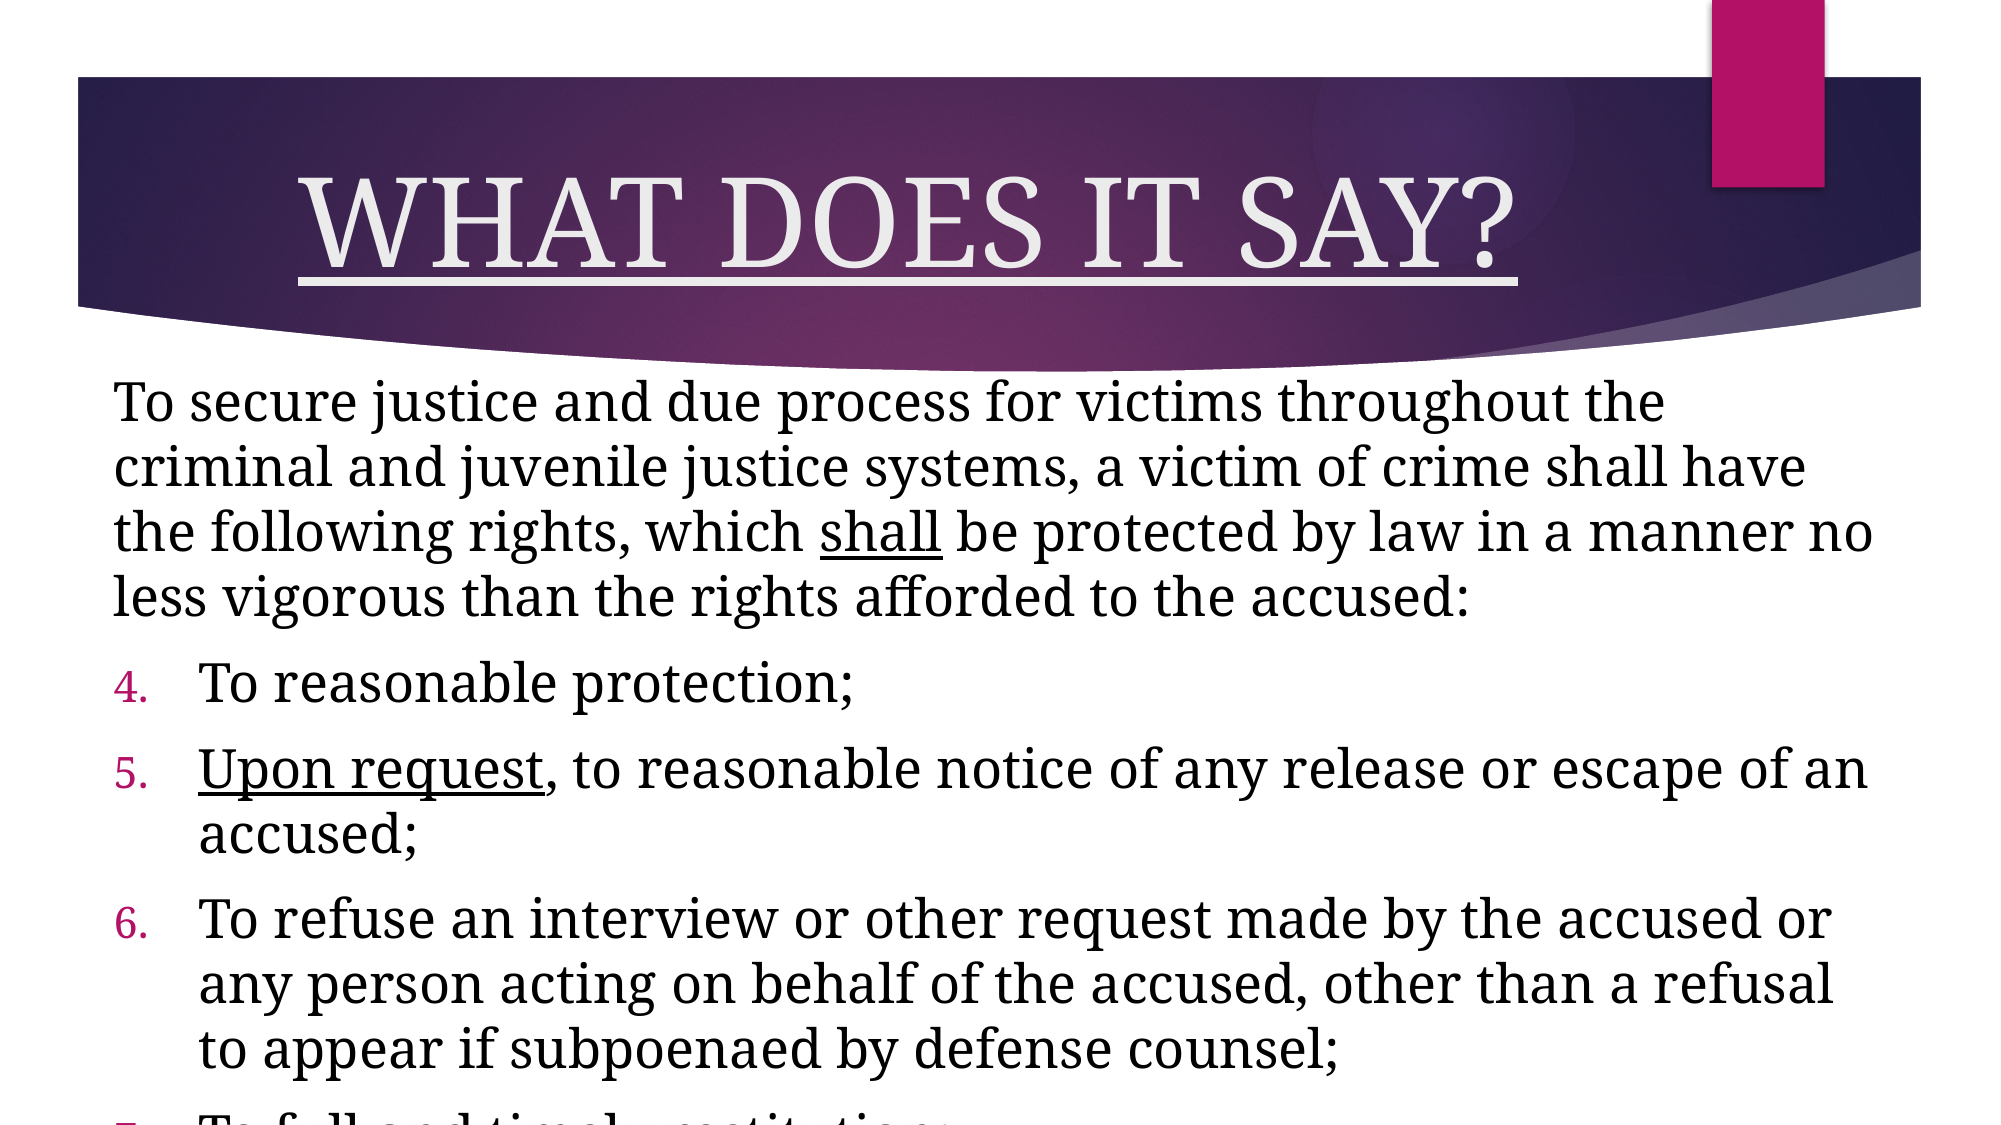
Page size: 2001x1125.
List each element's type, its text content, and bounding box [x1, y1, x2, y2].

list To secure justice and due process for victims throughout the criminal and juvenile justice systems, a victim of crime shall have the following rights, which shall be protected by law in a manner no less vigorous than the rights afforded to the accused: To reasonable protection; Upon request, to reasonable notice of any release or escape of an accused; To refuse an interview or other request made by the accused or any person acting on behalf of the accused, other than a refusal to appear if subpoenaed by defense counsel; To full and timely restitution; [98, 360, 1899, 1066]
title WHAT DOES IT SAY? [189, 159, 1627, 276]
